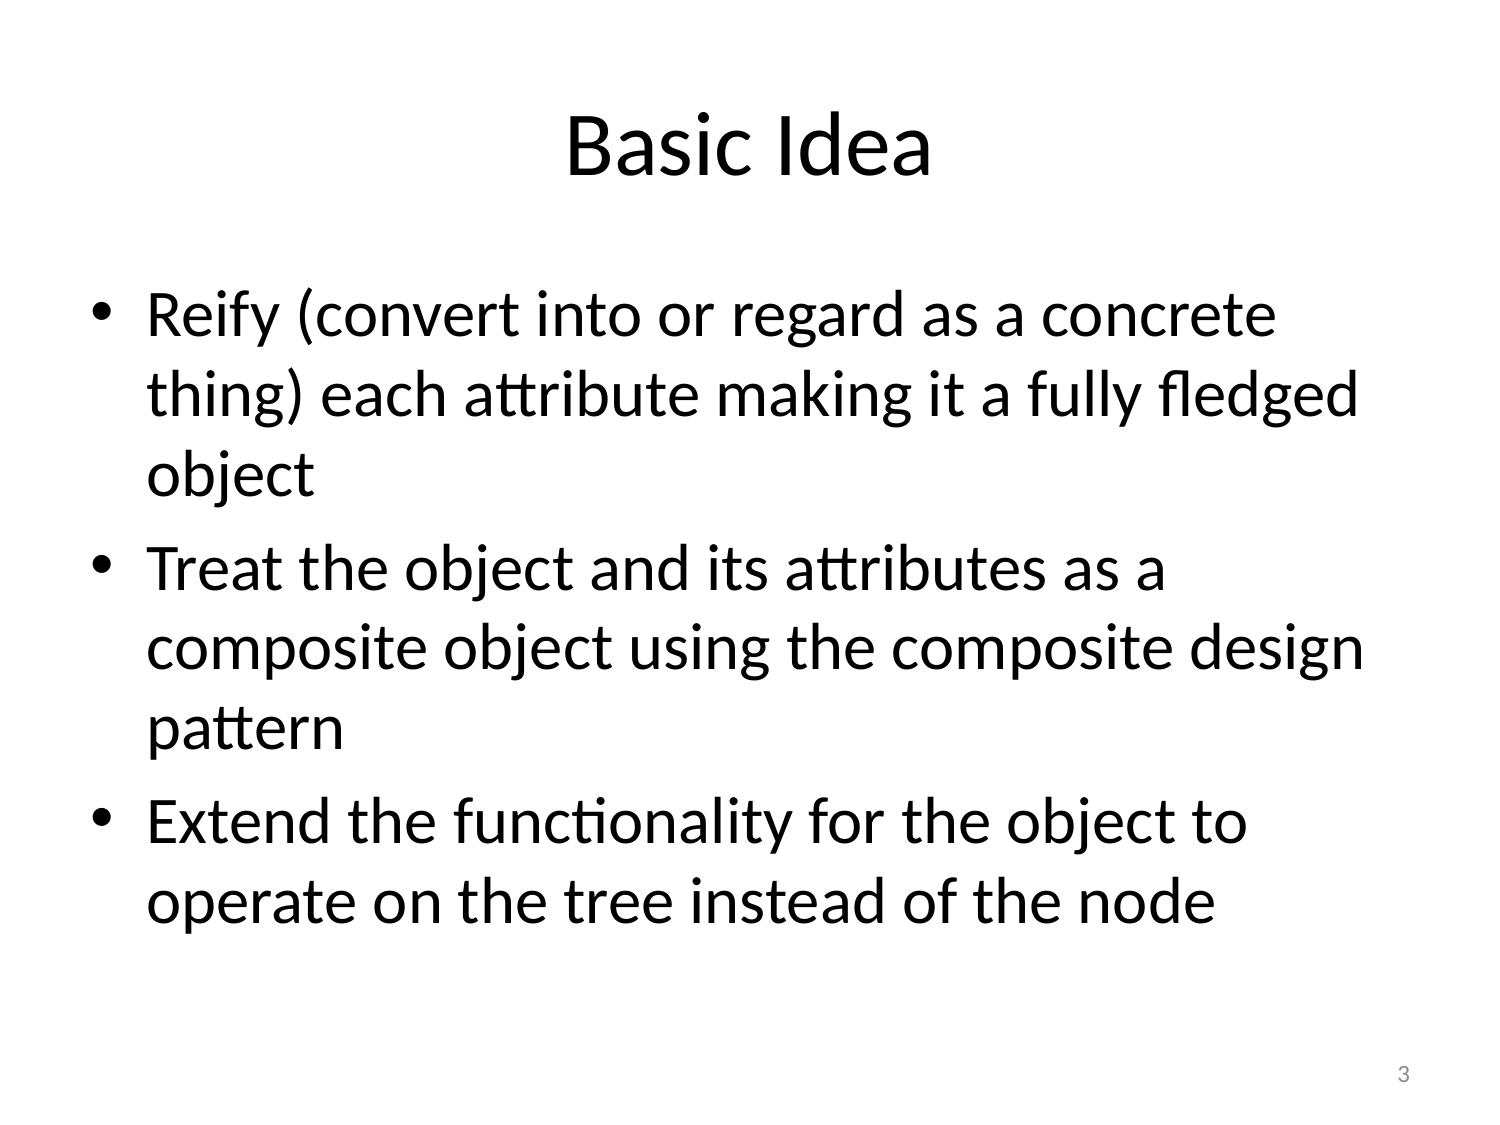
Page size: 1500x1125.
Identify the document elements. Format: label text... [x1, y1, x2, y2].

list Reify (convert into or regard as a concrete thing) each attribute making it a fully fledged object Treat the object and its attributes as a composite object using the composite design pattern Extend the functionality for the object to operate on the tree instead of the node [75, 262, 1425, 1005]
title Basic Idea [75, 45, 1425, 233]
slide_number 3 [1074, 1042, 1425, 1103]
